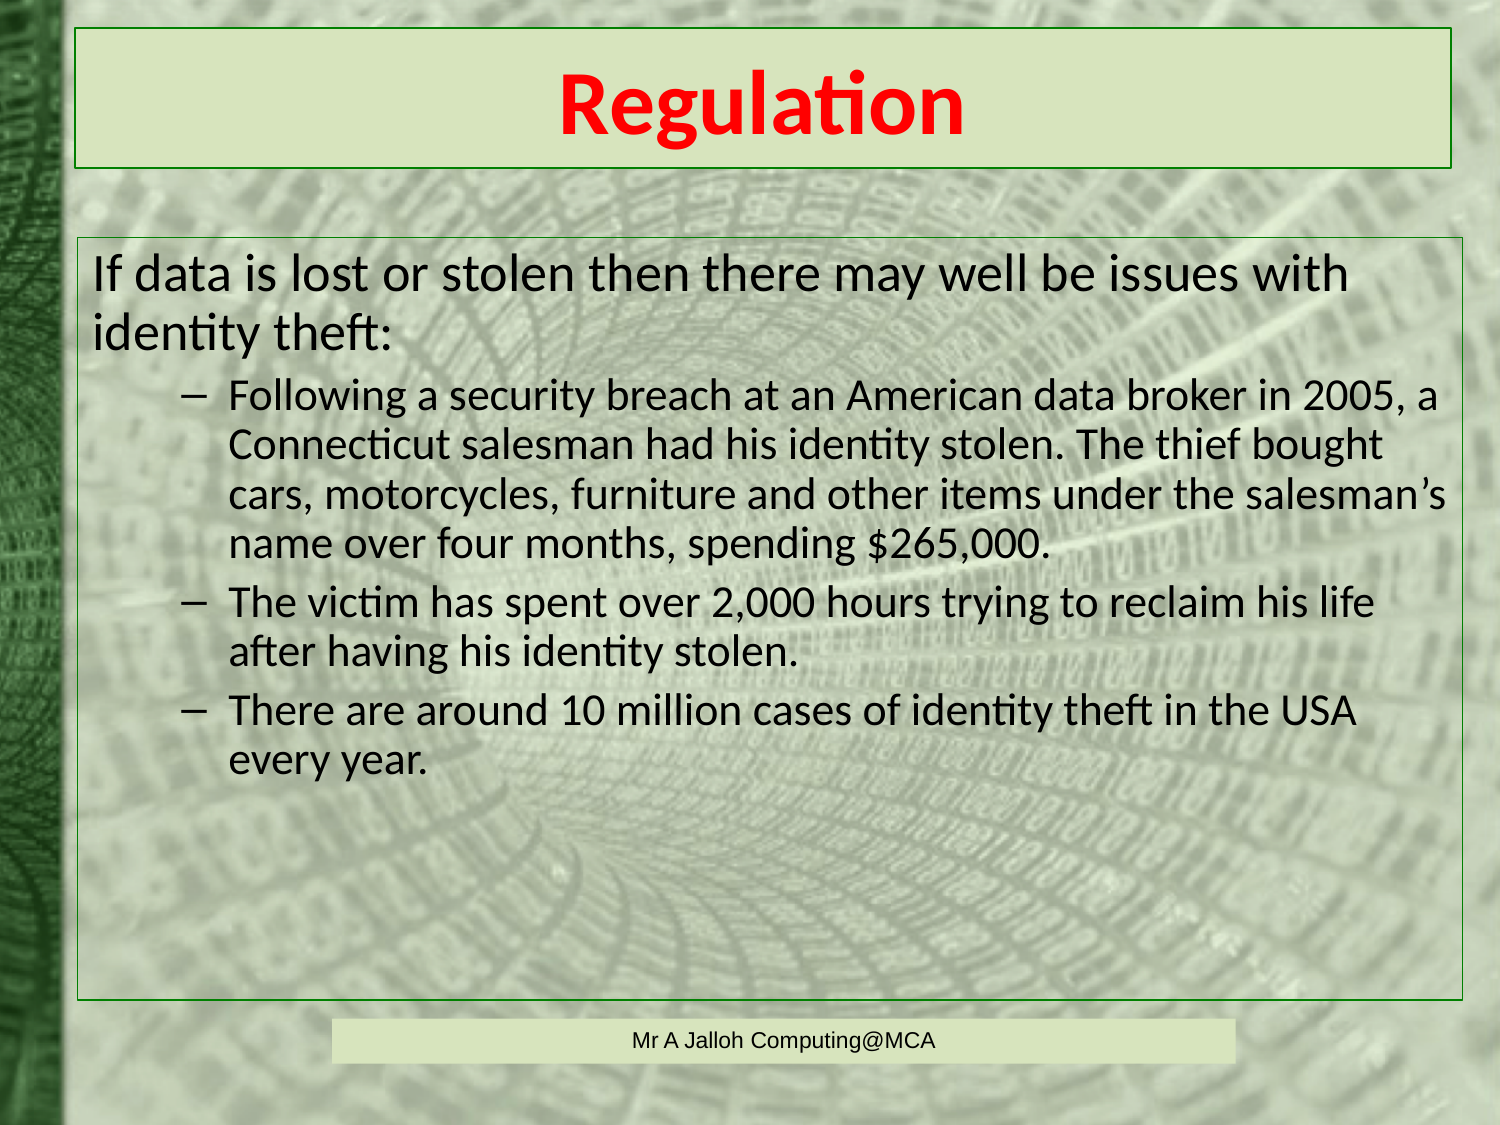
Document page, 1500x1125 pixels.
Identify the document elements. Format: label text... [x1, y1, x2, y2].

picture [0, 0, 1500, 1125]
list If data is lost or stolen then there may well be issues with identity theft: Following a security breach at an American data broker in 2005, a Connecticut salesman had his identity stolen. The thief bought cars, motorcycles, furniture and other items under the salesman’s name over four months, spending $265,000. The victim has spent over 2,000 hours trying to reclaim his life after having his identity stolen. There are around 10 million cases of identity theft in the USA every year. [77, 237, 1463, 1001]
title Regulation [74, 27, 1452, 169]
text_box Mr A Jalloh Computing@MCA [332, 1018, 1236, 1064]
